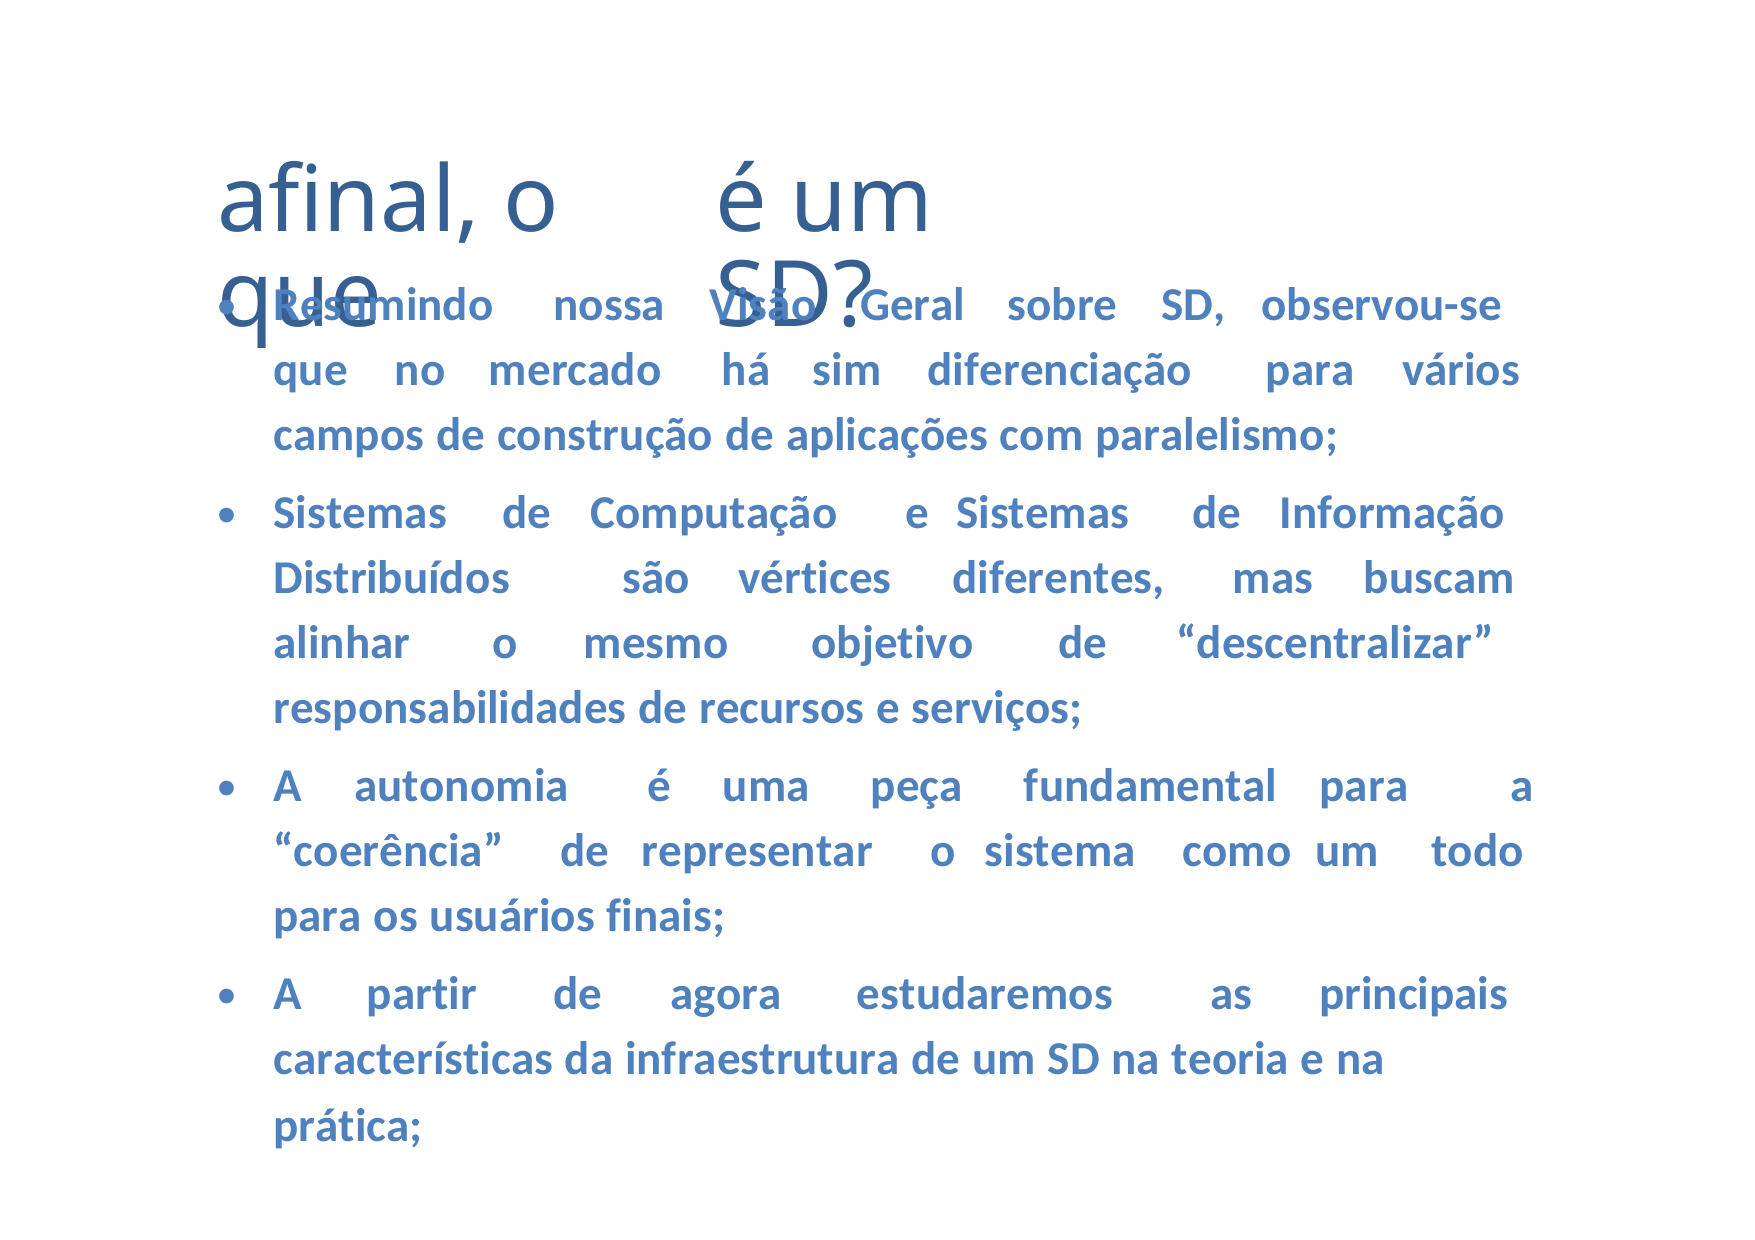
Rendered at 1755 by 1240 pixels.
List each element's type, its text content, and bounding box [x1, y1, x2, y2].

text_box SD, [1159, 282, 1244, 341]
text_box as [1208, 971, 1270, 1030]
text_box Distribuídos [271, 555, 556, 614]
text_box que [271, 347, 370, 406]
text_box o [490, 620, 532, 679]
text_box “descentralizar” [1174, 620, 1548, 679]
text_box mercado [486, 347, 697, 406]
text_box diferenciação [925, 347, 1241, 406]
text_box de [551, 971, 621, 1030]
text_box há [719, 347, 788, 406]
text_box peça [868, 763, 987, 822]
text_box alinhar [271, 620, 442, 679]
text_box mesmo [581, 620, 761, 679]
text_box Computação [587, 490, 884, 549]
text_box Resumindo [271, 282, 537, 341]
text_box mas [1230, 555, 1336, 614]
text_box uma [720, 763, 834, 822]
text_box principais [1317, 971, 1547, 1030]
text_box Informação [1277, 490, 1547, 549]
text_box objetivo [809, 620, 1007, 679]
text_box são [620, 555, 711, 614]
text_box para [1263, 347, 1377, 406]
text_box • [215, 486, 247, 546]
text_box Geral [858, 282, 991, 341]
text_box o [927, 828, 970, 887]
text_box Visão [707, 282, 843, 341]
text_box e Sistemas [902, 490, 1172, 549]
text_box como um [1180, 828, 1417, 887]
text_box agora [668, 971, 807, 1030]
text_box A [271, 763, 317, 822]
text_box de [1190, 490, 1259, 549]
text_box observou-se [1259, 282, 1548, 341]
text_box • [215, 759, 247, 819]
text_box no [392, 347, 464, 406]
text_box fundamental para [1021, 763, 1473, 822]
text_box a [1508, 763, 1548, 822]
text_box responsabilidades de recursos e serviços; [271, 685, 1209, 744]
text_box para os usuários finais; [271, 893, 799, 952]
text_box Sistemas [271, 490, 482, 549]
text_box sim [810, 347, 903, 406]
text_box • [215, 278, 247, 338]
text_box “coerência” [271, 828, 546, 887]
text_box buscam [1361, 555, 1548, 614]
text_box vários [1399, 347, 1548, 406]
text_box partir [364, 971, 504, 1030]
text_box autonomia [352, 763, 611, 822]
text_box características da infraestrutura de um SD na teoria e na prática; [271, 1036, 1548, 1160]
text_box nossa [551, 282, 693, 341]
text_box • [215, 967, 247, 1027]
text_box de [500, 490, 569, 549]
text_box A [271, 971, 317, 1030]
text_box sistema [982, 828, 1168, 887]
text_box campos de construção de aplicações com paralelismo; [271, 412, 1497, 471]
text_box diferentes, [950, 555, 1205, 614]
text_box vértices [736, 555, 924, 614]
text_box é [645, 763, 686, 822]
text_box é um SD? [713, 153, 1091, 250]
text_box representar [639, 828, 916, 887]
text_box afinal, o que [215, 153, 709, 250]
text_box todo [1429, 828, 1548, 887]
text_box de [1056, 620, 1125, 679]
text_box estudaremos [854, 971, 1161, 1030]
text_box de [558, 828, 627, 887]
text_box sobre [1005, 282, 1144, 341]
